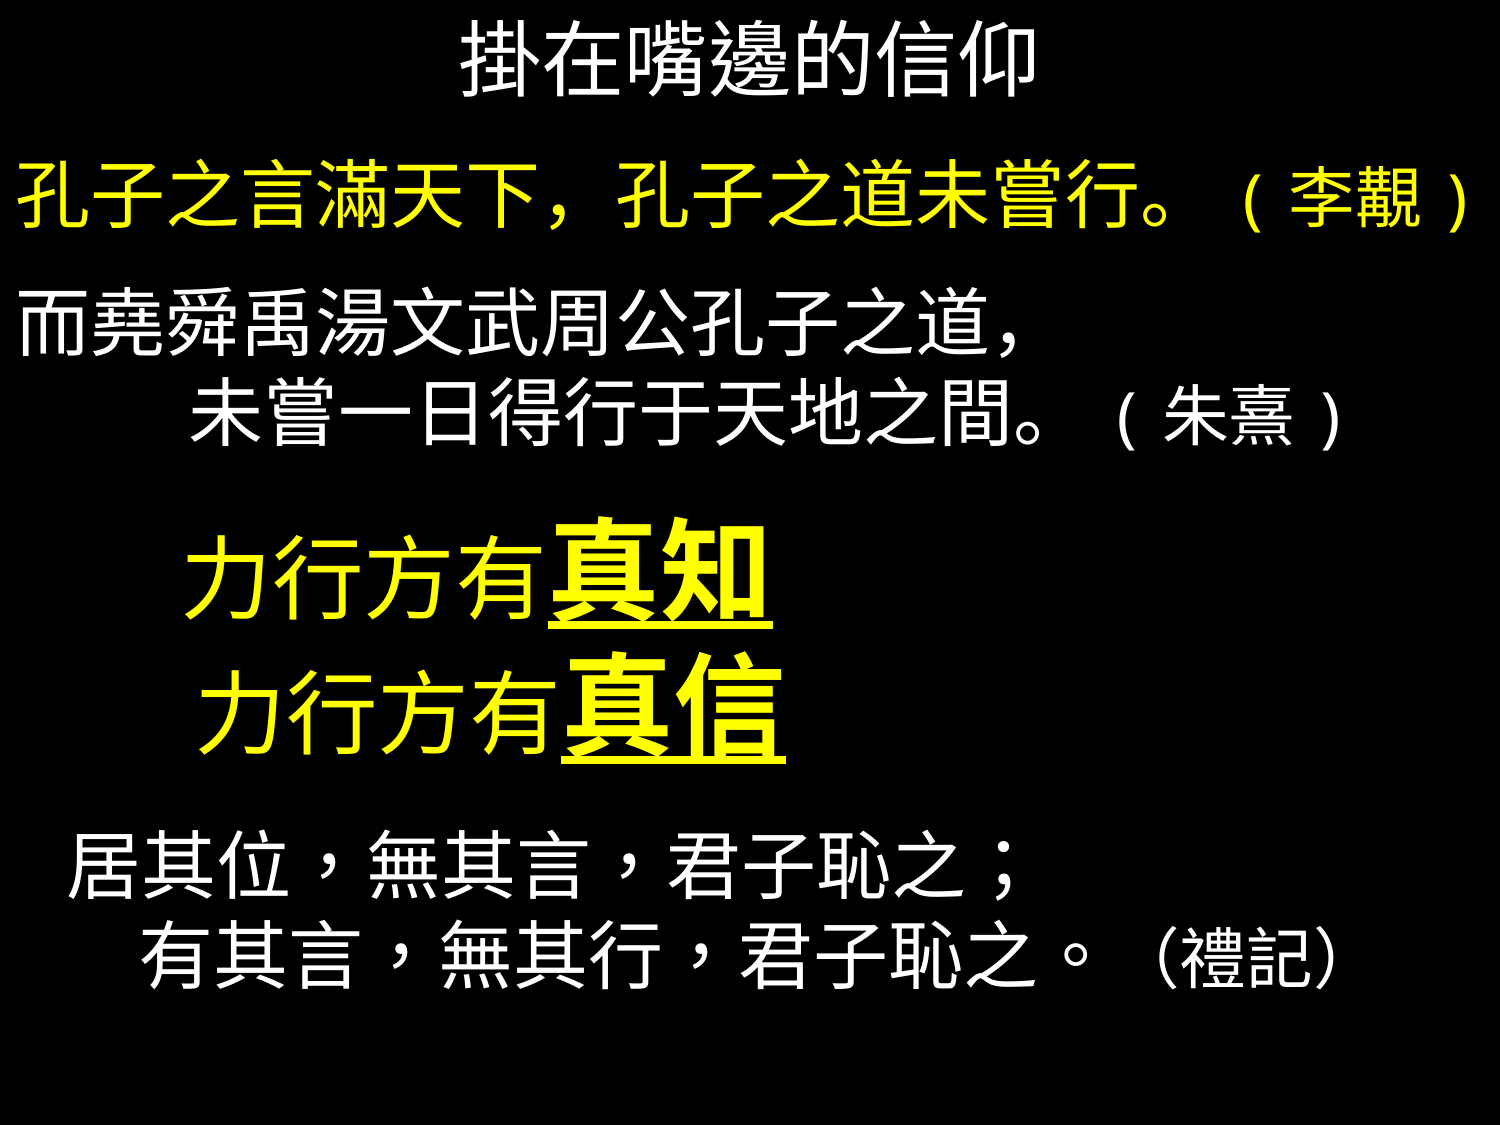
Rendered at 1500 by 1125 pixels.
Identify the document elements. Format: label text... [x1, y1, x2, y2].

list 掛在嘴邊的信仰 孔子之言滿天下，孔子之道未嘗行。(李覯) 而堯舜禹湯文武周公孔子之道， 未嘗一日得行于天地之間。(朱熹) 力行方有真知 力行方有真信 居其位，無其言，君子恥之； 有其言，無其行，君子恥之。（禮記） [0, 0, 1500, 1125]
